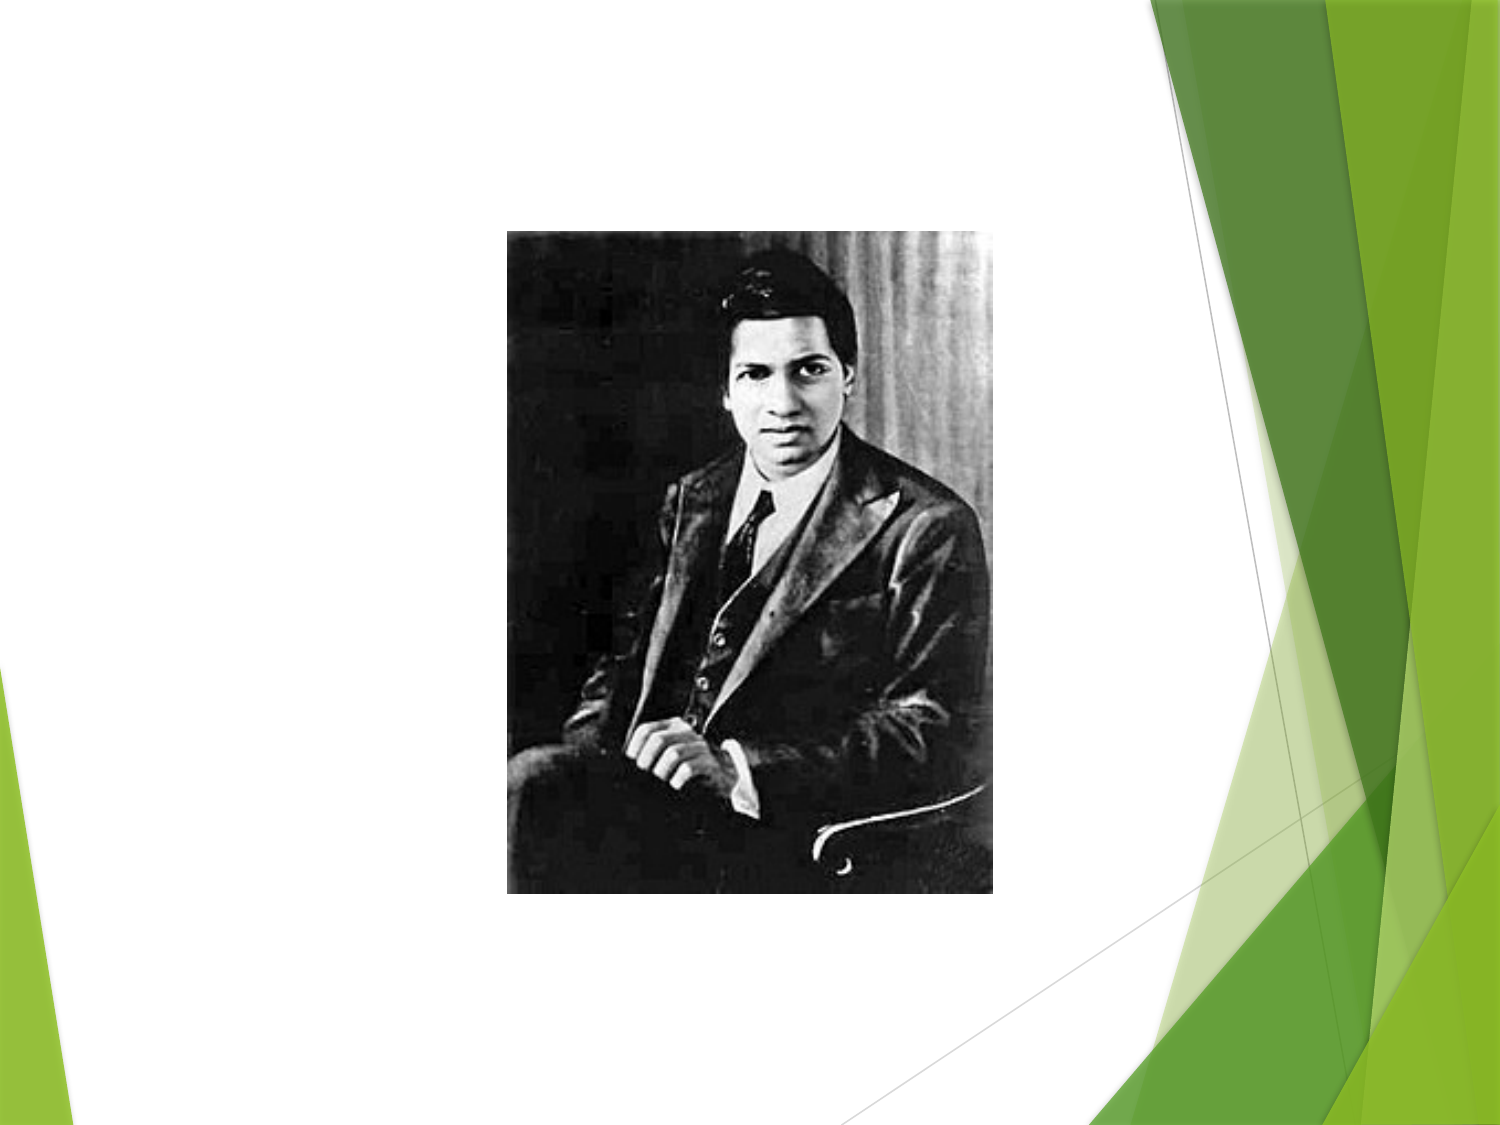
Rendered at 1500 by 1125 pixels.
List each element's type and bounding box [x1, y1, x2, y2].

picture [507, 230, 993, 895]
